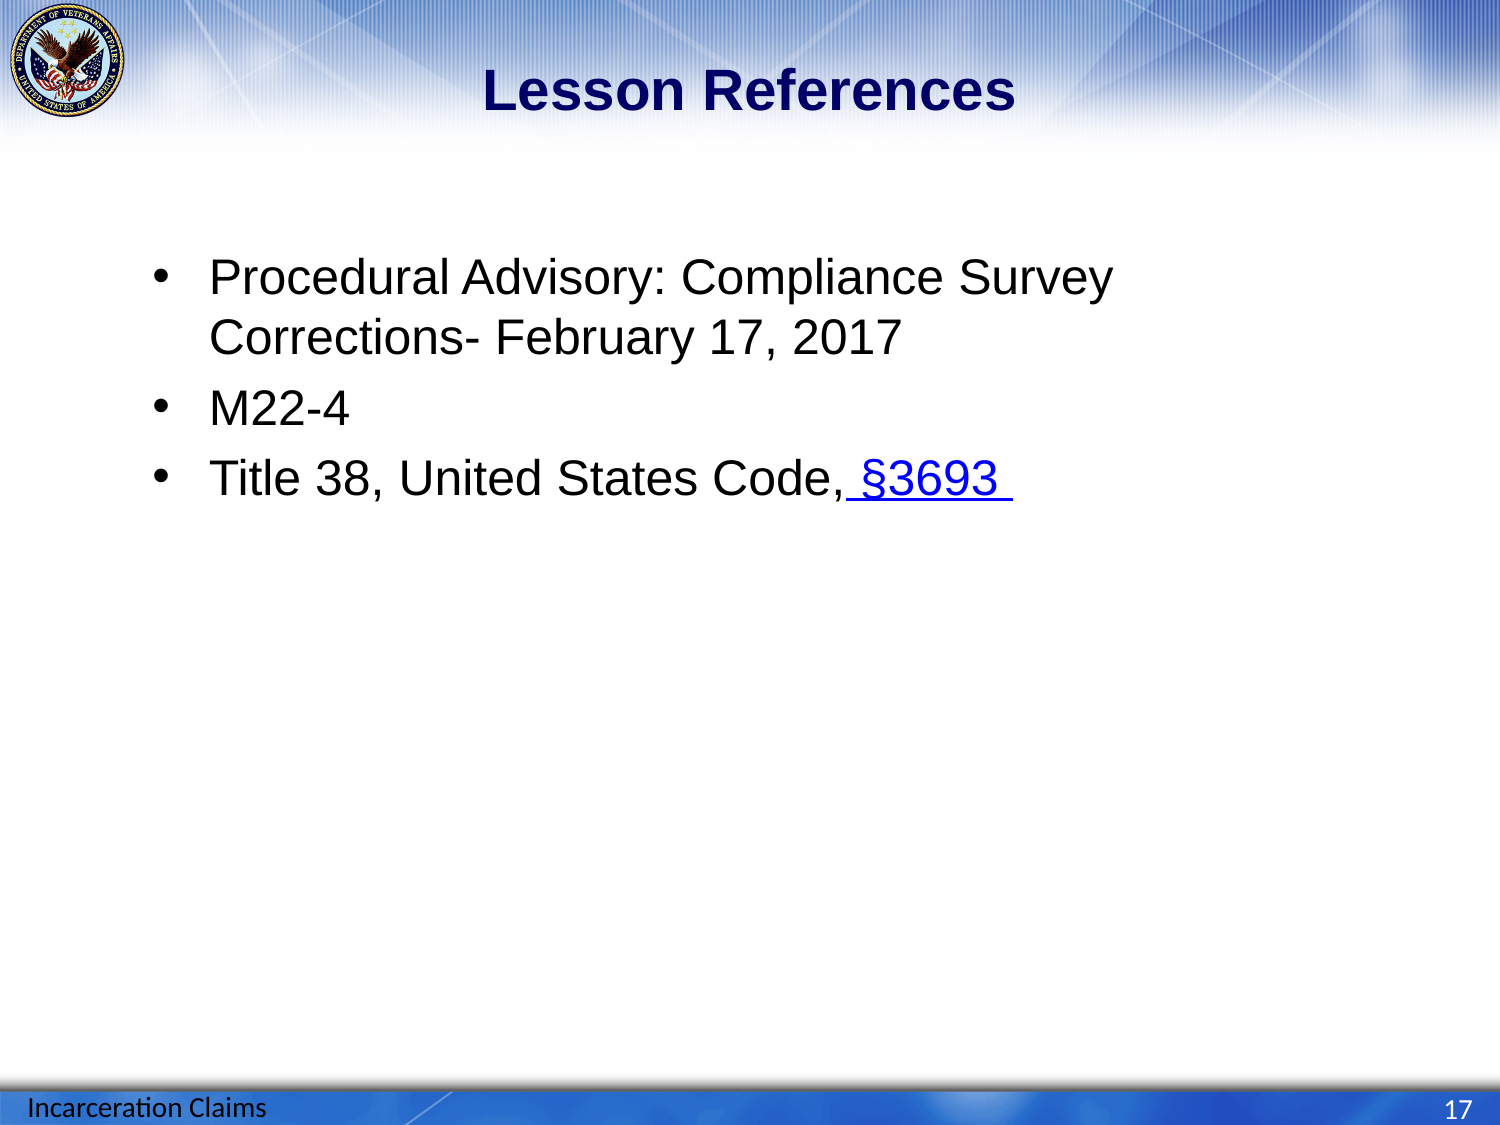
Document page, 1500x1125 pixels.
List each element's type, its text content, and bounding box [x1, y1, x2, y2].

slide_number 17 [1137, 1083, 1488, 1125]
picture [0, 175, 1500, 1125]
list Procedural Advisory: Compliance Survey Corrections- February 17, 2017 M22-4 Title 38, United States Code, §3693 [137, 237, 1275, 980]
footer Incarceration Claims [12, 1081, 714, 1119]
title Lesson References [0, 0, 1500, 175]
